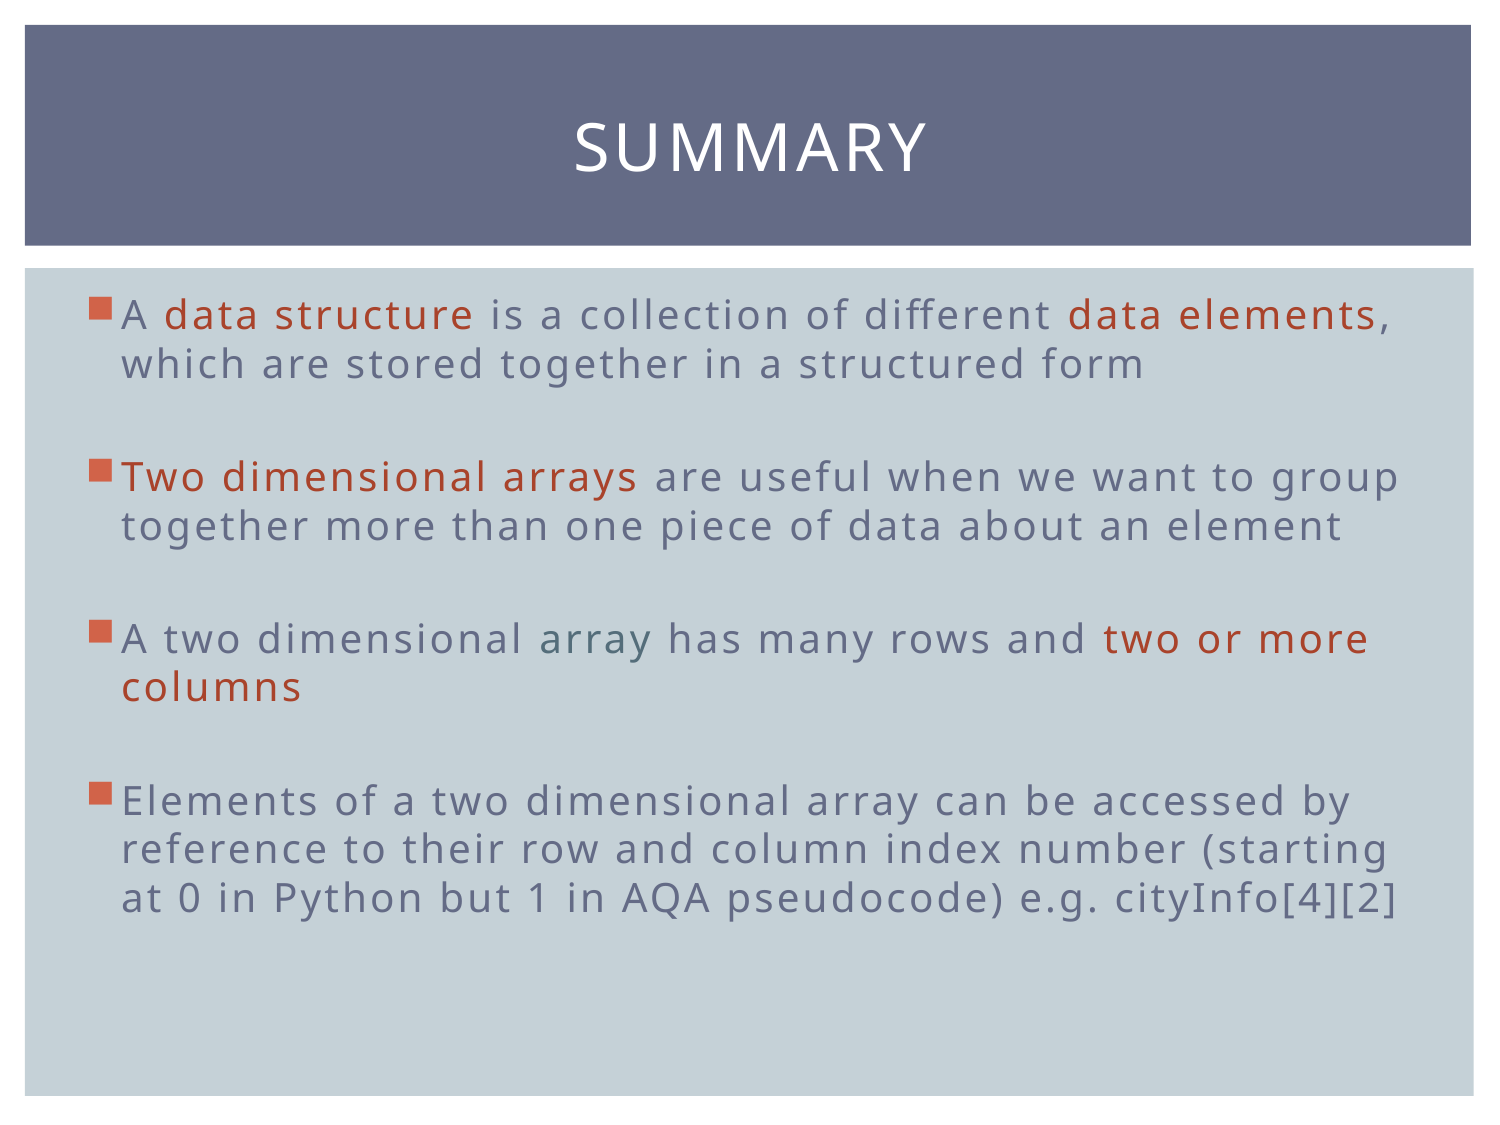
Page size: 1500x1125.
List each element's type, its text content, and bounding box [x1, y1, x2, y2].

title SUMMARY [62, 58, 1438, 232]
list A data structure is a collection of different data elements, which are stored together in a structured form Two dimensional arrays are useful when we want to group together more than one piece of data about an element A two dimensional array has many rows and two or more columns Elements of a two dimensional array can be accessed by reference to their row and column index number (starting at 0 in Python but 1 in AQA pseudocode) e.g. cityInfo[4][2] [62, 281, 1442, 1005]
